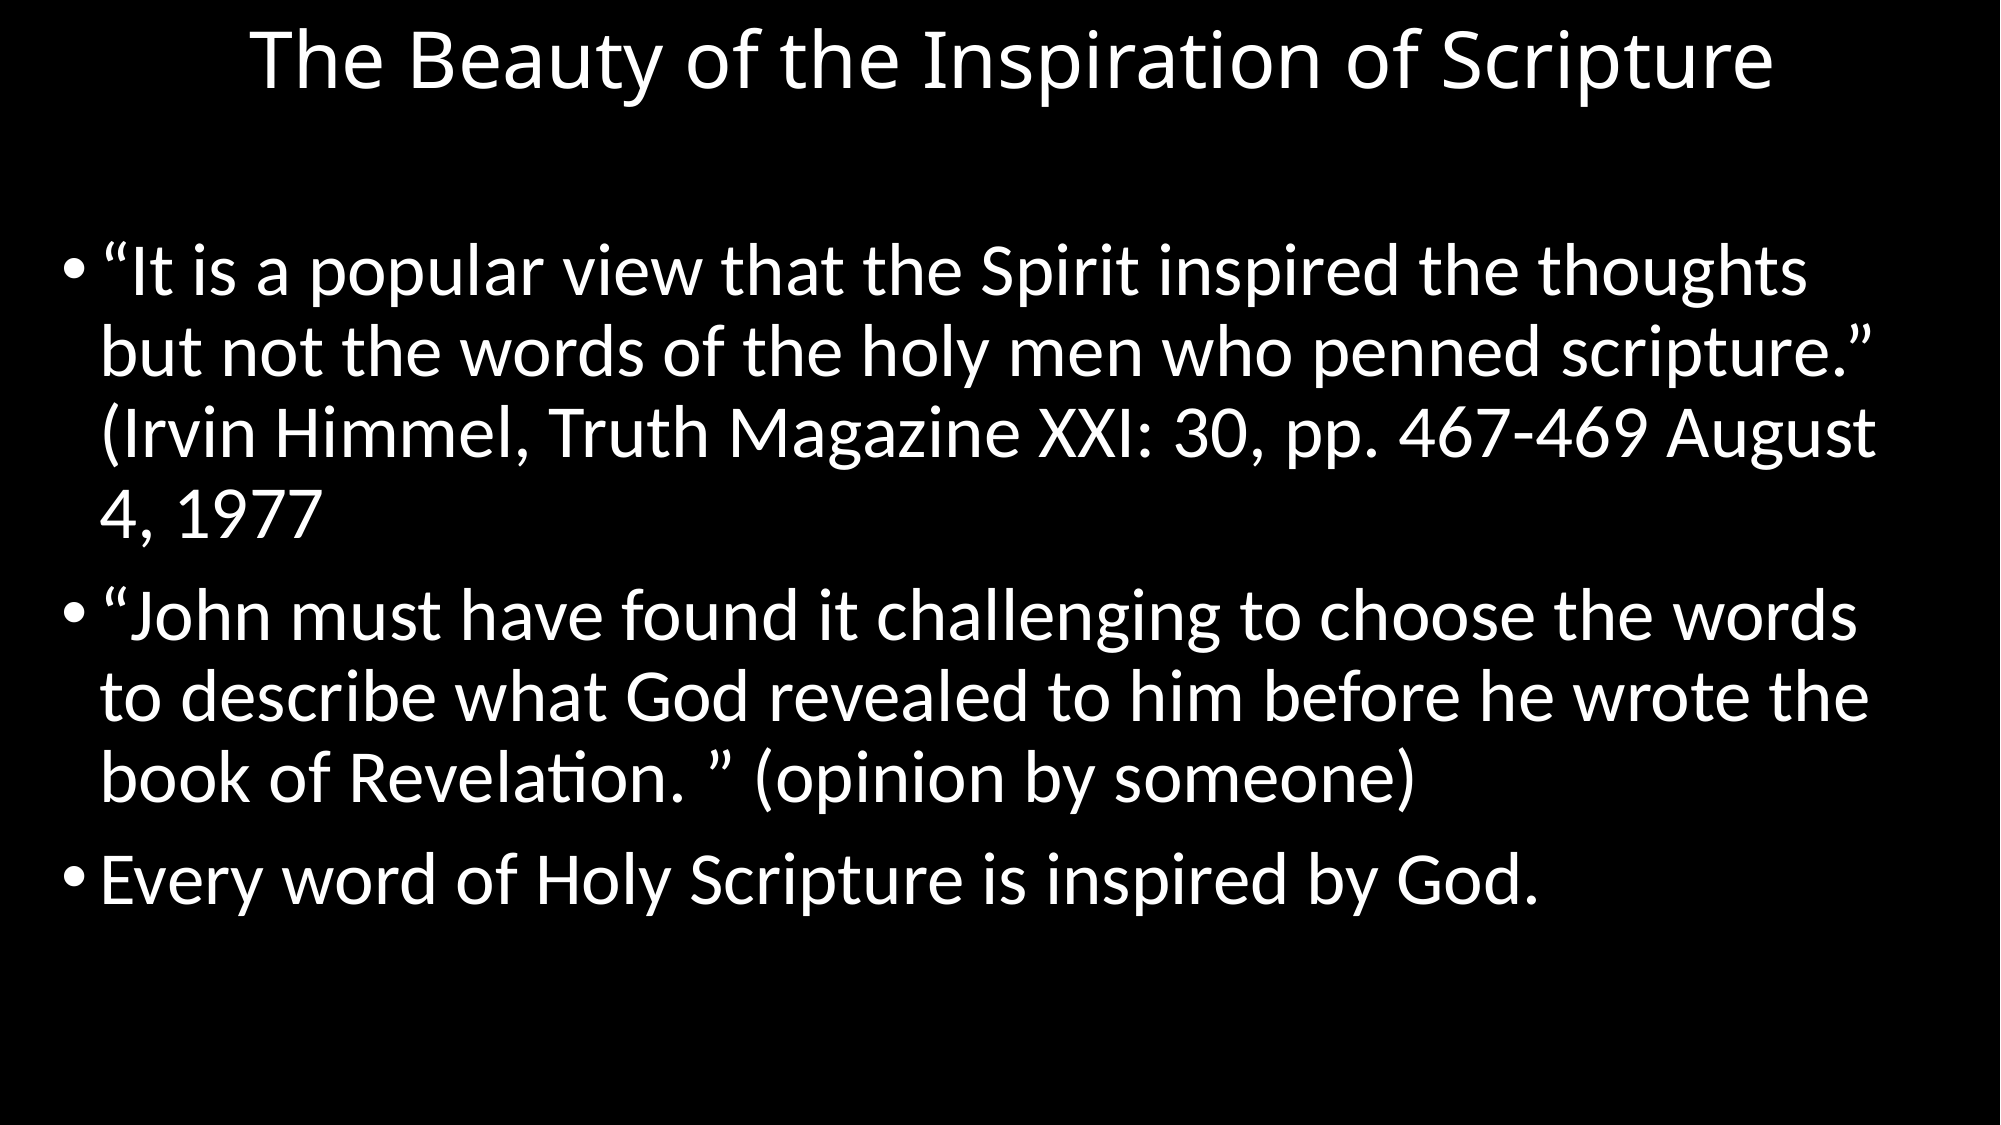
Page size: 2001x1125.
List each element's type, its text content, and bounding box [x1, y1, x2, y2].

list “It is a popular view that the Spirit inspired the thoughts but not the words of the holy men who penned scripture.” (Irvin Himmel, Truth Magazine XXI: 30, pp. 467-469 August 4, 1977 “John must have found it challenging to choose the words to describe what God revealed to him before he wrote the book of Revelation. ” (opinion by someone) Every word of Holy Scripture is inspired by God. [46, 112, 1939, 1067]
title The Beauty of the Inspiration of Scripture [46, 12, 1981, 113]
